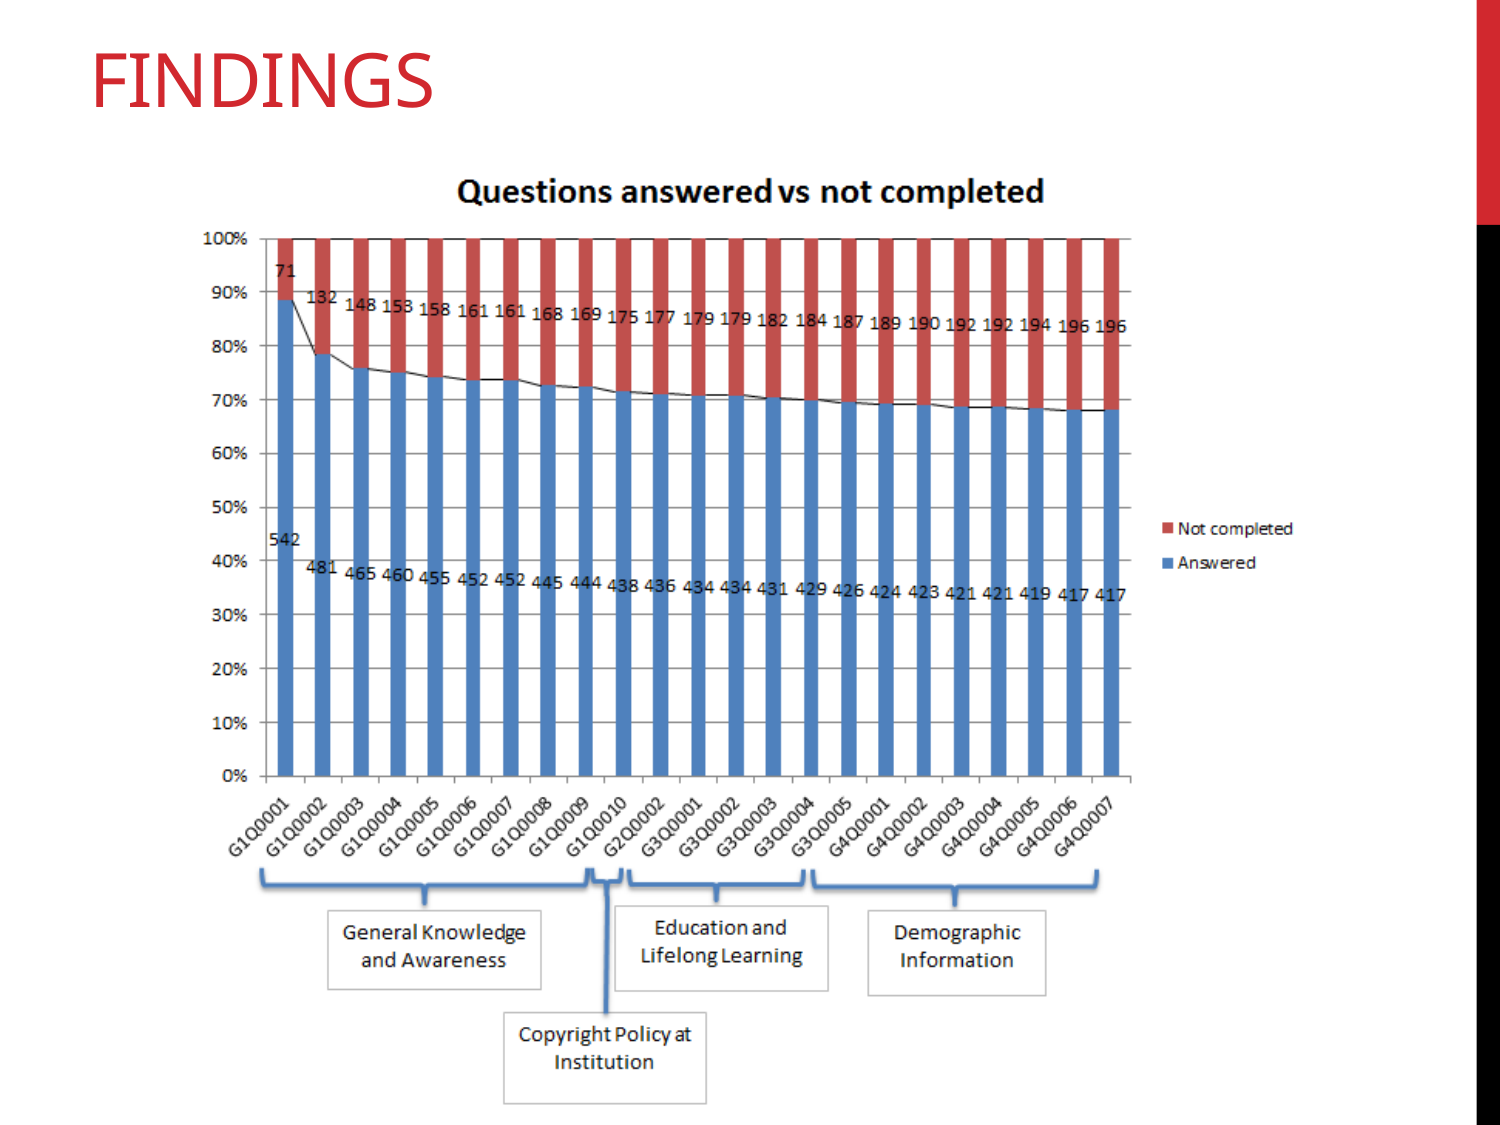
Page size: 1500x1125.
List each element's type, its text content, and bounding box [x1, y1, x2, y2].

picture [169, 131, 1372, 1125]
text_box findings [75, 25, 1025, 133]
